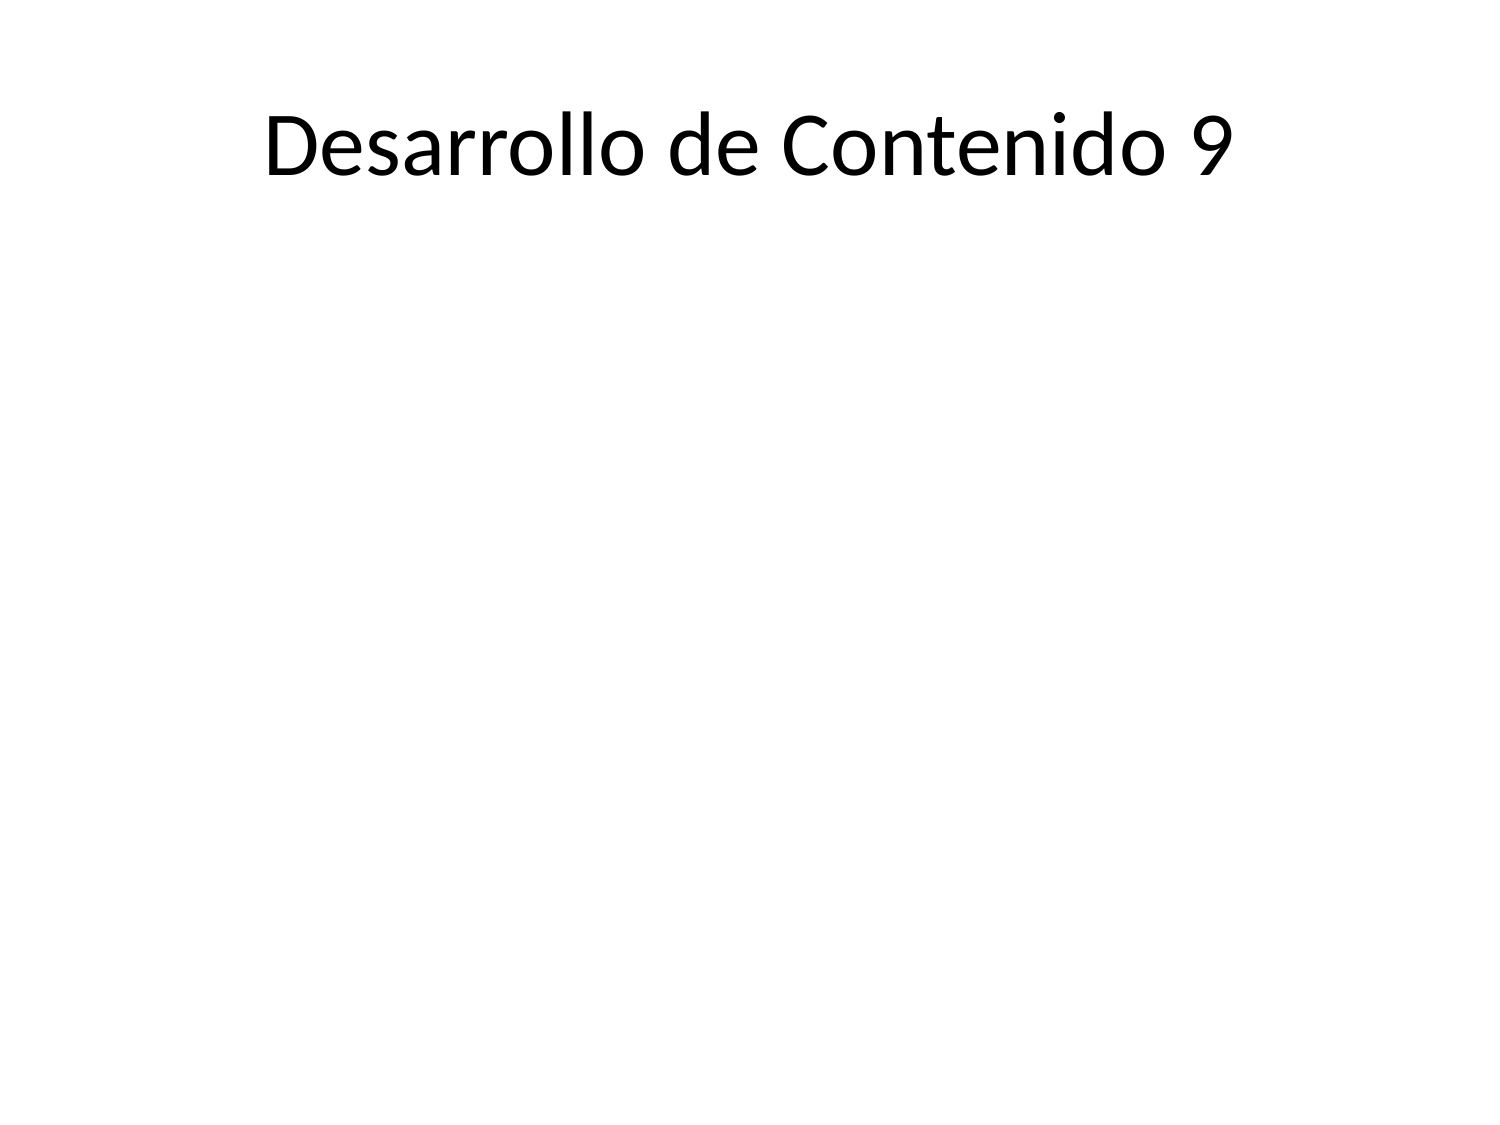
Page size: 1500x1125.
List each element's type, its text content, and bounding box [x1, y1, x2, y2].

title Desarrollo de Contenido 9 [75, 45, 1425, 233]
